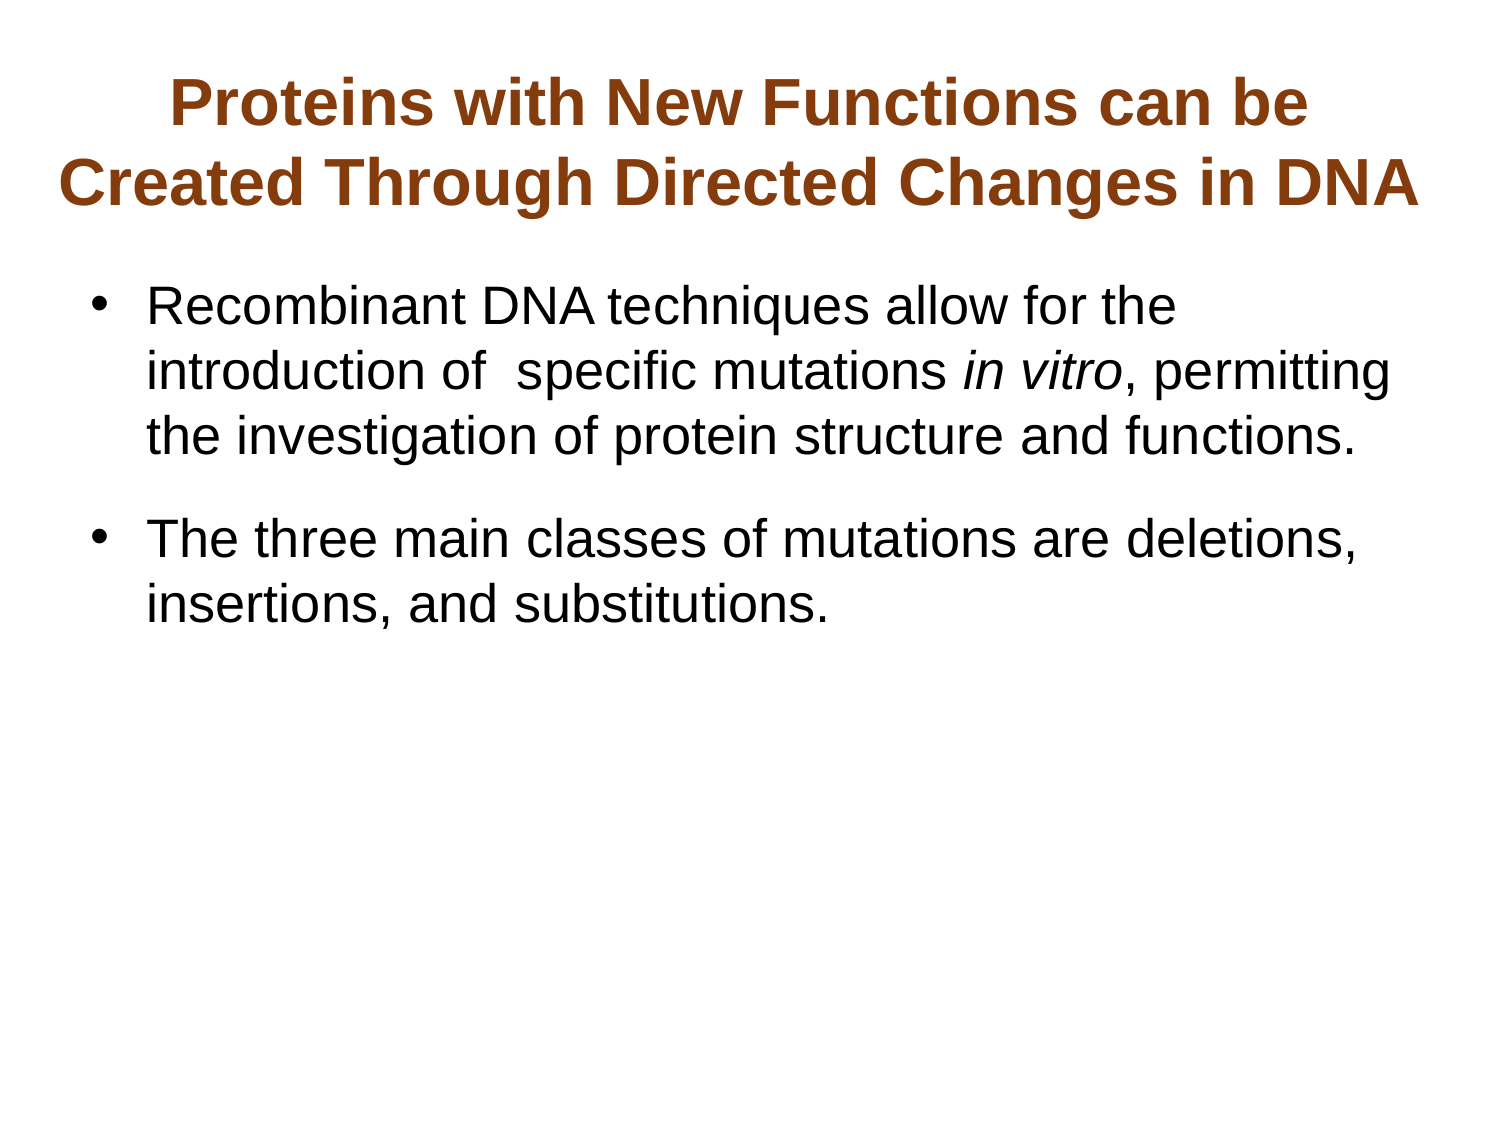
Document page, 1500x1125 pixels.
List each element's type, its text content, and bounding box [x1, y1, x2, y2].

title Proteins with New Functions can be Created Through Directed Changes in DNA [26, 45, 1453, 233]
list Recombinant DNA techniques allow for the introduction of specific mutations in vitro, permitting the investigation of protein structure and functions. The three main classes of mutations are deletions, insertions, and substitutions. [75, 262, 1425, 1005]
